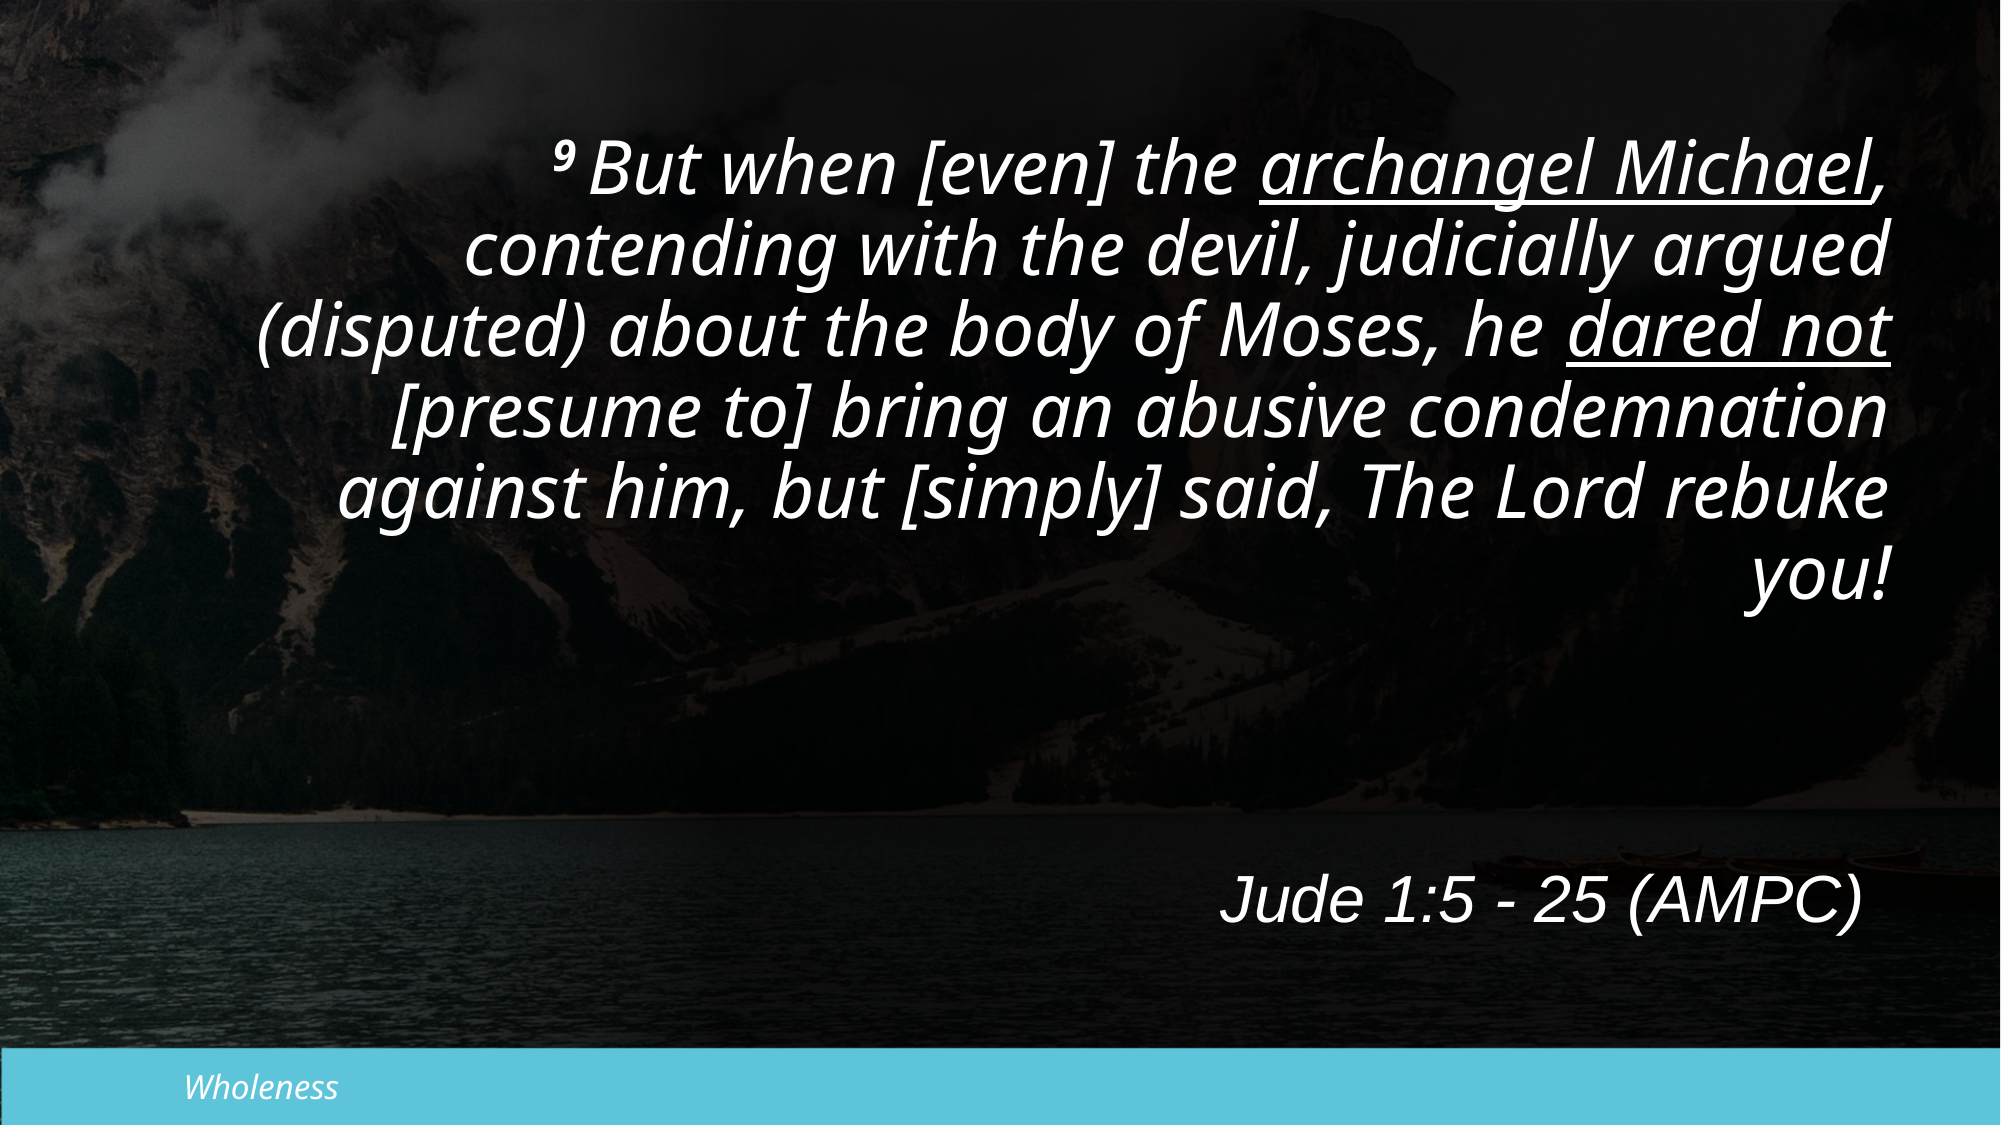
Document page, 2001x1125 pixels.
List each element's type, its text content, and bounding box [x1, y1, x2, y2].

picture [0, 0, 2001, 1125]
list 9 But when [even] the archangel Michael, contending with the devil, judicially argued (disputed) about the body of Moses, he dared not [presume to] bring an abusive condemnation against him, but [simply] said, The Lord rebuke you! [225, 122, 1907, 823]
list Wholeness [168, 1063, 827, 1106]
list Jude 1:5 - 25 (AMPC) [1175, 857, 1880, 928]
